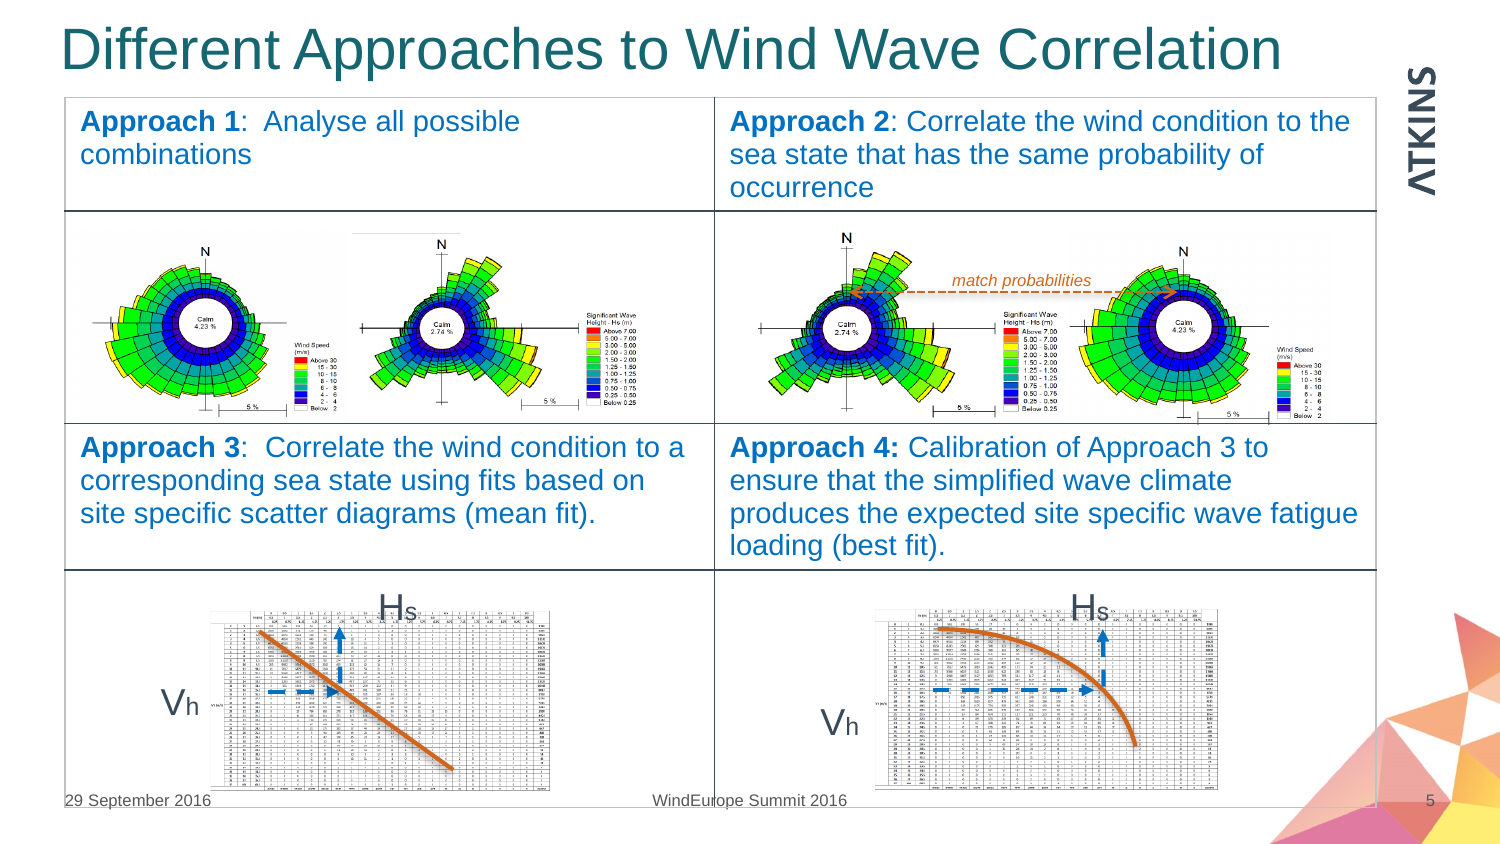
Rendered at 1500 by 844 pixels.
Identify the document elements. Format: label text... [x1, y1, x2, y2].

table_cell Approach 3: Correlate the wind condition to a corresponding sea state using fits based on site specific scatter diagrams (mean fit). [66, 424, 714, 569]
picture [352, 233, 648, 421]
slide_number 5 [1293, 786, 1436, 814]
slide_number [64, 786, 337, 814]
footer WindEurope Summit 2016 [345, 786, 731, 814]
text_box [736, 575, 1227, 844]
table_cell [715, 212, 1375, 423]
picture [73, 226, 346, 421]
table_cell Approach 4: Calibration of Approach 3 to ensure that the simplified wave climate produces the expected site specific wave fatigue loading (best fit). [715, 424, 1375, 569]
picture [1227, 507, 1500, 844]
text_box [749, 226, 1331, 430]
table_cell [66, 212, 714, 423]
table_header Approach 2: Correlate the wind condition to the sea state that has the same probability of occurrence [715, 98, 1375, 210]
table_cell [66, 571, 714, 786]
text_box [145, 575, 560, 796]
table_cell [715, 571, 1375, 807]
table_header Approach 1: Analyse all possible combinations [66, 98, 714, 210]
title Different Approaches to Wind Wave Correlation [60, 11, 1351, 101]
